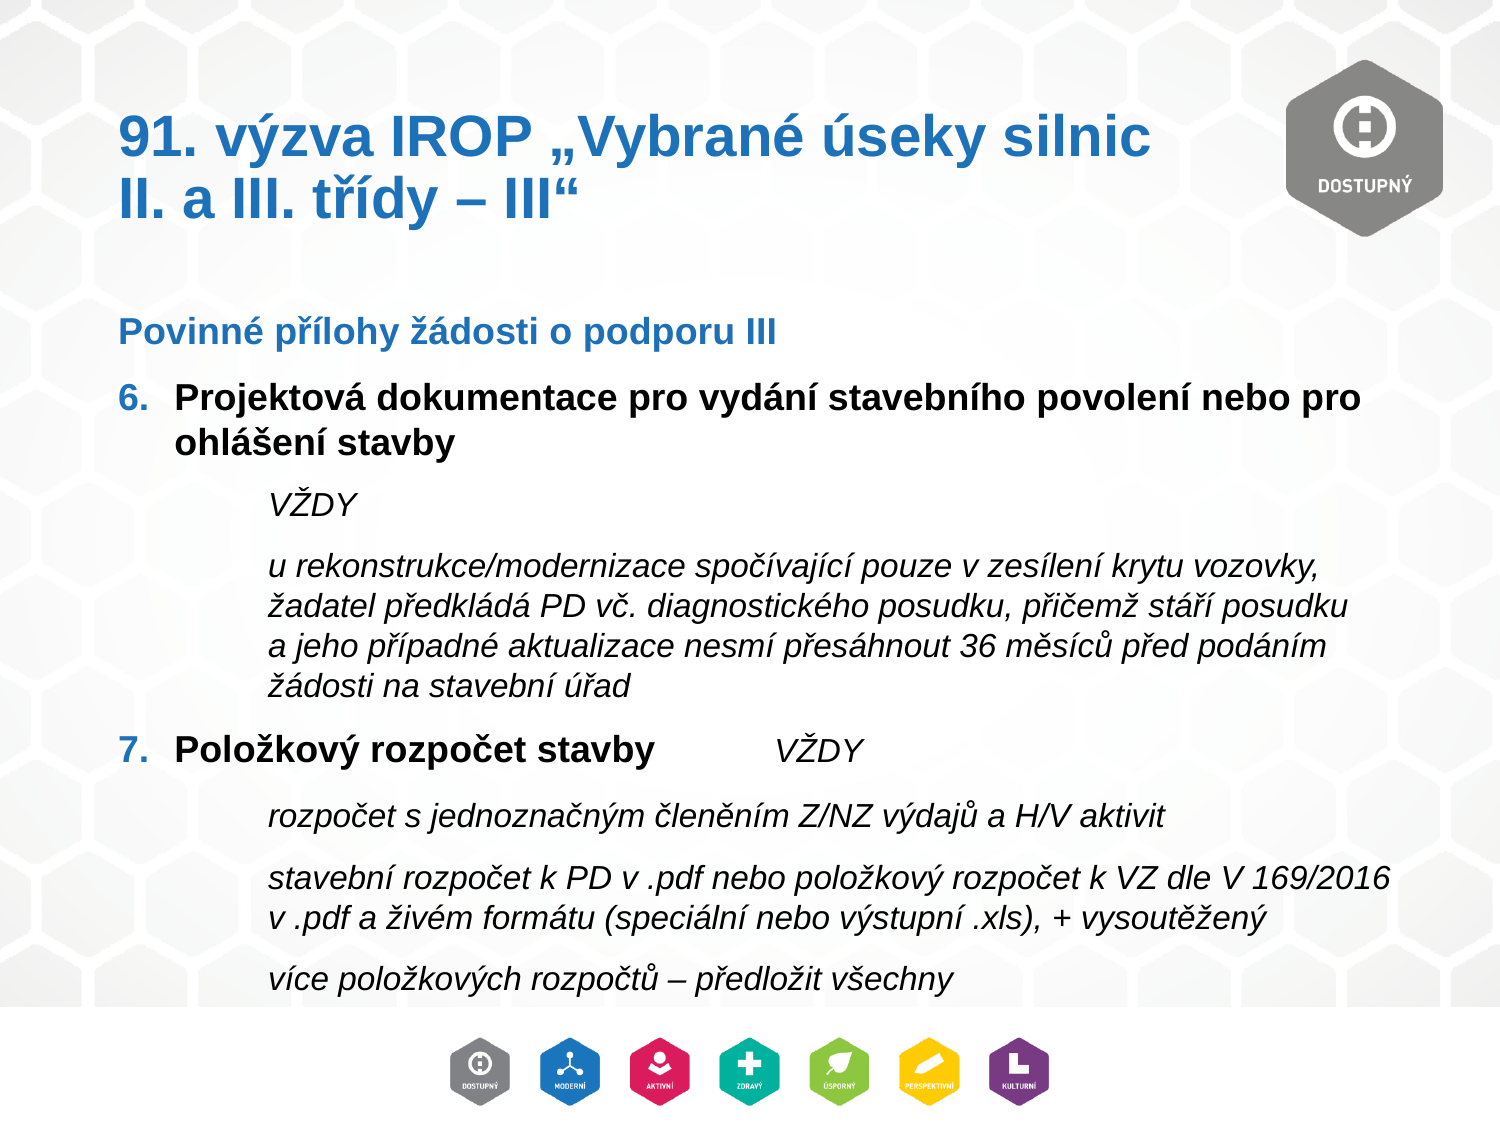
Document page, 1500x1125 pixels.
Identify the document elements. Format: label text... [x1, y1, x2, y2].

list Povinné přílohy žádosti o podporu III Projektová dokumentace pro vydání stavebního povolení nebo pro ohlášení stavby VŽDY u rekonstrukce/modernizace spočívající pouze v zesílení krytu vozovky, žadatel předkládá PD vč. diagnostického posudku, přičemž stáří posudku a jeho případné aktualizace nesmí přesáhnout 36 měsíců před podáním žádosti na stavební úřad Položkový rozpočet stavby VŽDY rozpočet s jednoznačným členěním Z/NZ výdajů a H/V aktivit stavební rozpočet k PD v .pdf nebo položkový rozpočet k VZ dle V 169/2016 v .pdf a živém formátu (speciální nebo výstupní .xls), + vysoutěžený více položkových rozpočtů – předložit všechny [103, 299, 1459, 1125]
title 91. výzva IROP „Vybrané úseky silnic II. a III. třídy – III“ [103, 59, 1397, 278]
picture [0, 0, 1500, 1007]
